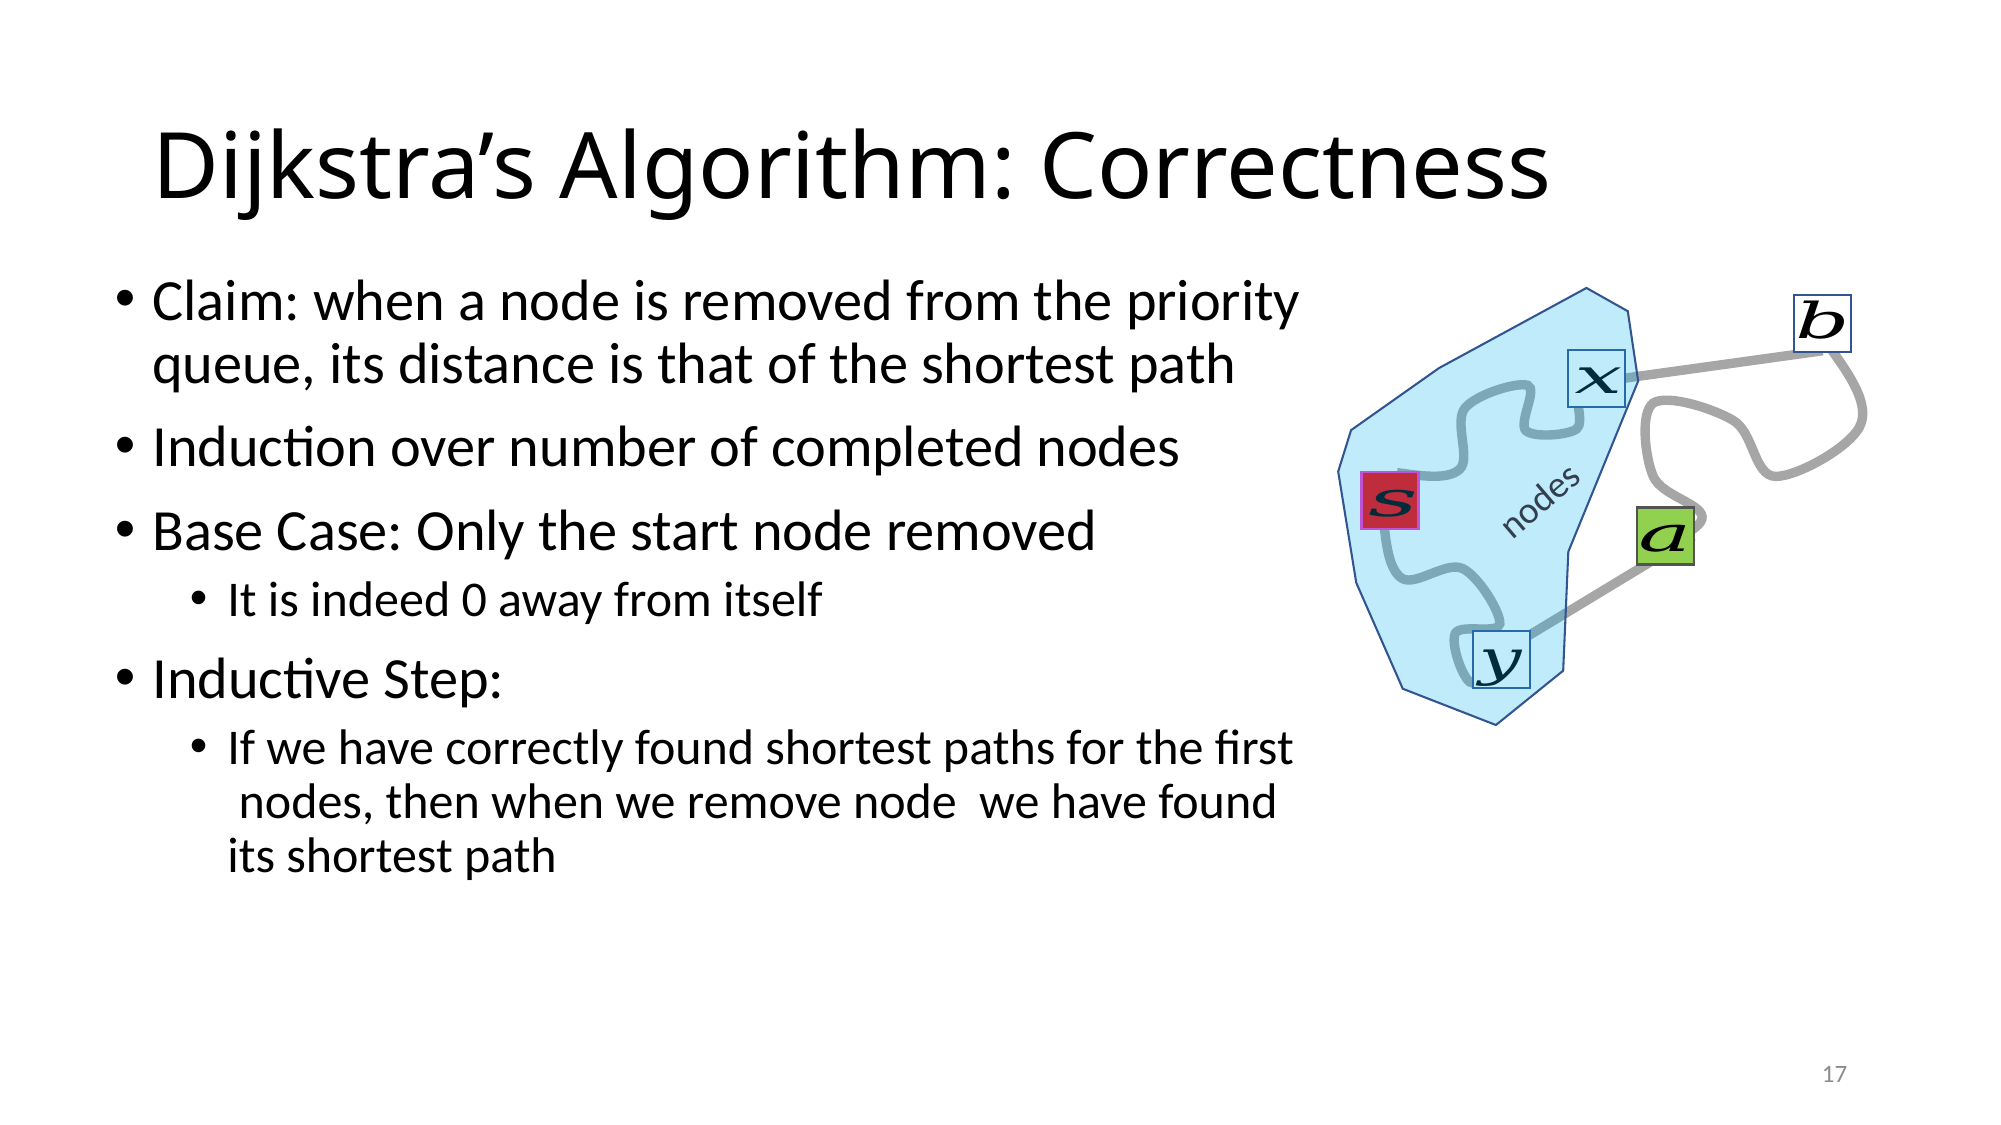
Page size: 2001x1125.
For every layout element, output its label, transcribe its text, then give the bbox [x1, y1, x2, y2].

title Dijkstra’s Algorithm: Correctness [137, 59, 1863, 278]
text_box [1338, 287, 1863, 725]
slide_number 17 [1412, 1042, 1863, 1103]
